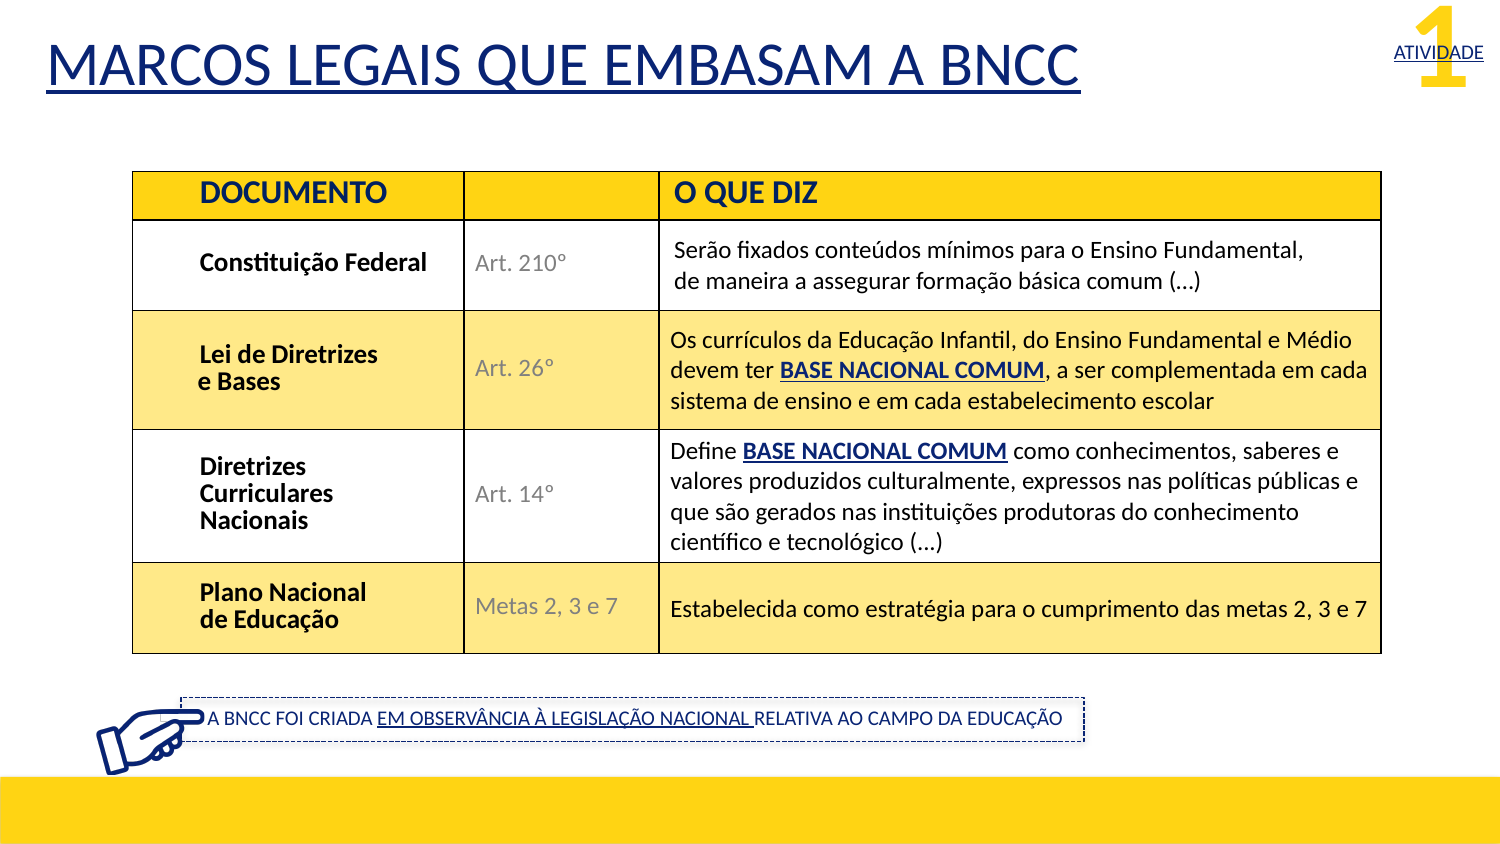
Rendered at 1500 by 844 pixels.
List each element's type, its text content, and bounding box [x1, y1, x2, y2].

text_box [0, 776, 1500, 844]
table_cell Lei de Diretrizes e Bases [133, 311, 463, 429]
text_box [180, 697, 1085, 708]
table_header [465, 172, 658, 219]
table_cell Serão fixados conteúdos mínimos para o Ensino Fundamental, de maneira a assegurar formação básica comum (…) [660, 221, 1380, 310]
table_cell Constituição Federal [133, 221, 463, 310]
text_box MARCOS LEGAIS QUE EMBASAM A BNCC [35, 17, 1362, 126]
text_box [1360, 20, 1500, 125]
table_cell Art. 14º [465, 430, 658, 562]
table_header DOCUMENTO [133, 172, 463, 219]
table_cell Estabelecida como estratégia para o cumprimento das metas 2, 3 e 7 [660, 563, 1380, 653]
table_cell Metas 2, 3 e 7 [465, 563, 658, 653]
table_cell Art. 210º [465, 221, 658, 310]
table_cell Os currículos da Educação Infantil, do Ensino Fundamental e Médio devem ter BASE NACIONAL COMUM, a ser complementada em cada sistema de ensino e em cada estabelecimento escolar [660, 311, 1380, 429]
table_cell Art. 26º [465, 311, 658, 429]
table_cell Plano Nacional de Educação [133, 563, 463, 653]
table_cell Define BASE NACIONAL COMUM como conhecimentos, saberes e valores produzidos culturalmente, expressos nas políticas públicas e que são gerados nas instituições produtoras do conhecimento científico e tecnológico (...) [660, 430, 1380, 562]
table_cell Diretrizes Curriculares Nacionais [133, 430, 463, 562]
text_box A BNCC FOI CRIADA EM OBSERVÂNCIA À LEGISLAÇÃO NACIONAL RELATIVA AO CAMPO DA EDUCAÇÃO [196, 698, 1339, 743]
picture [96, 709, 205, 775]
table_header O QUE DIZ [660, 172, 1380, 219]
